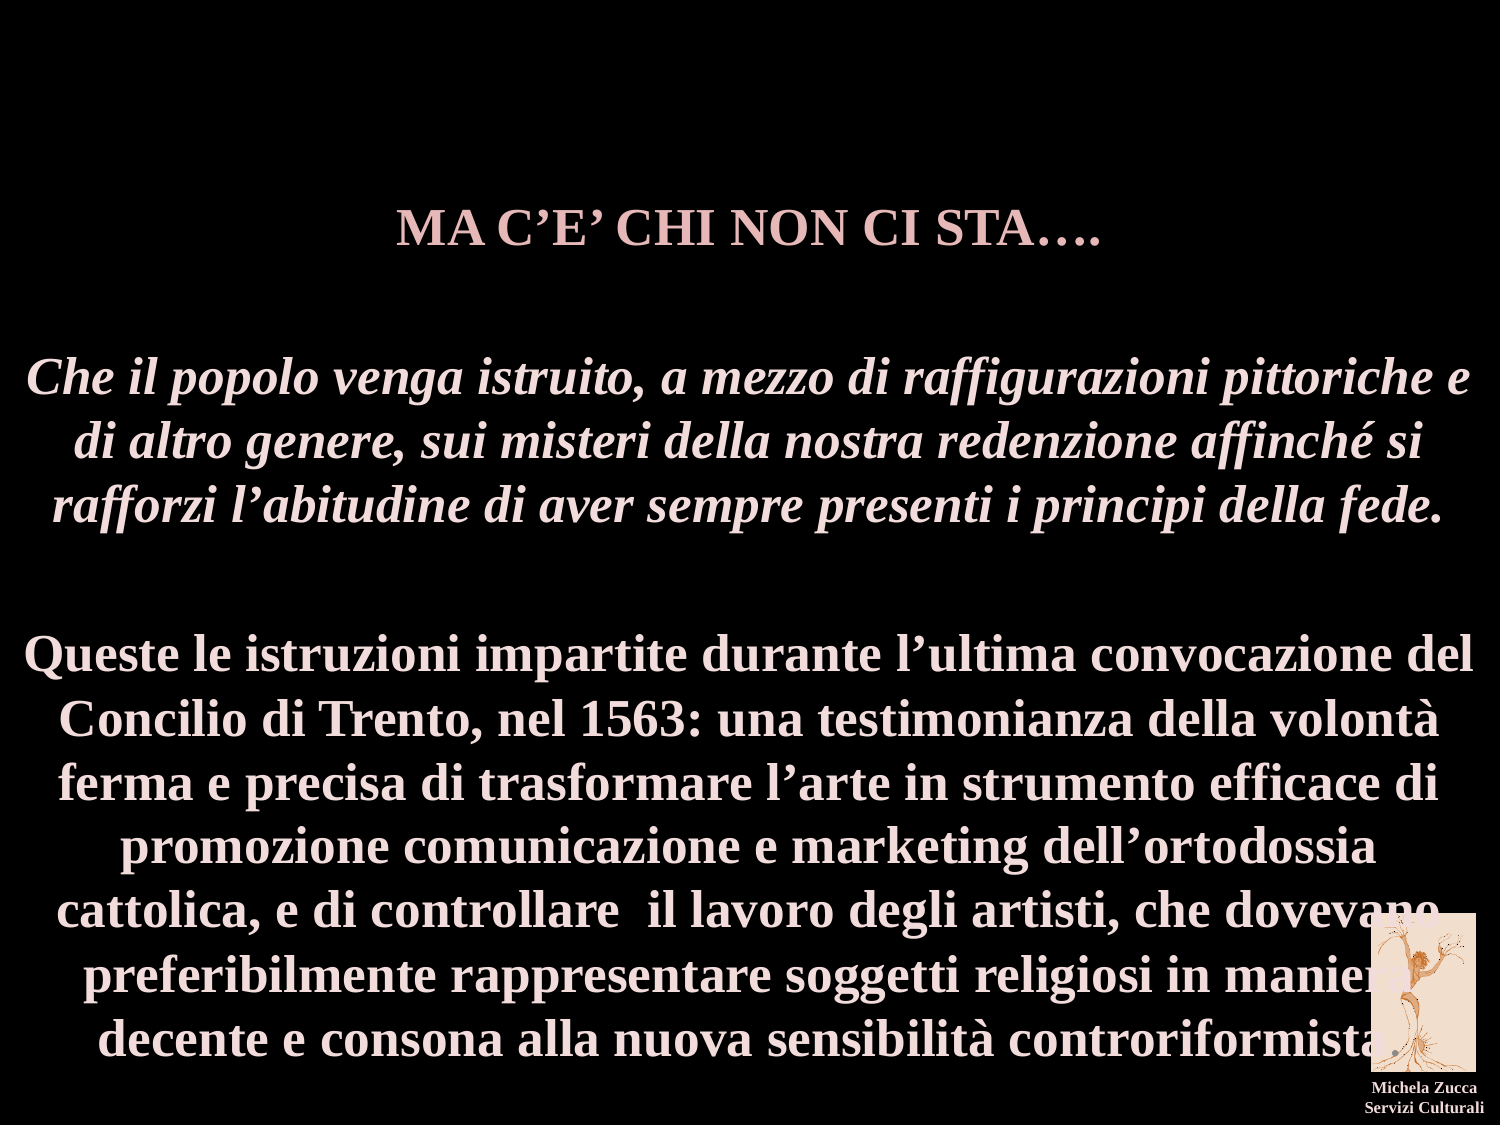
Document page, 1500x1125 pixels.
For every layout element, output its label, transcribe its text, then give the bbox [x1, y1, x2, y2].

text_box MA C’E’ CHI NON CI STA…. Che il popolo venga istruito, a mezzo di raffigurazioni pittoriche e di altro genere, sui misteri della nostra redenzione affinché si rafforzi l’abitudine di aver sempre presenti i principi della fede. Queste le istruzioni impartite durante l’ultima convocazione del Concilio di Trento, nel 1563: una testimonianza della volontà ferma e precisa di trasformare l’arte in strumento efficace di promozione comunicazione e marketing dell’ortodossia cattolica, e di controllare il lavoro degli artisti, che dovevano preferibilmente rappresentare soggetti religiosi in maniera decente e consona alla nuova sensibilità controriformista. [0, 184, 1500, 1125]
picture [1370, 913, 1476, 1073]
